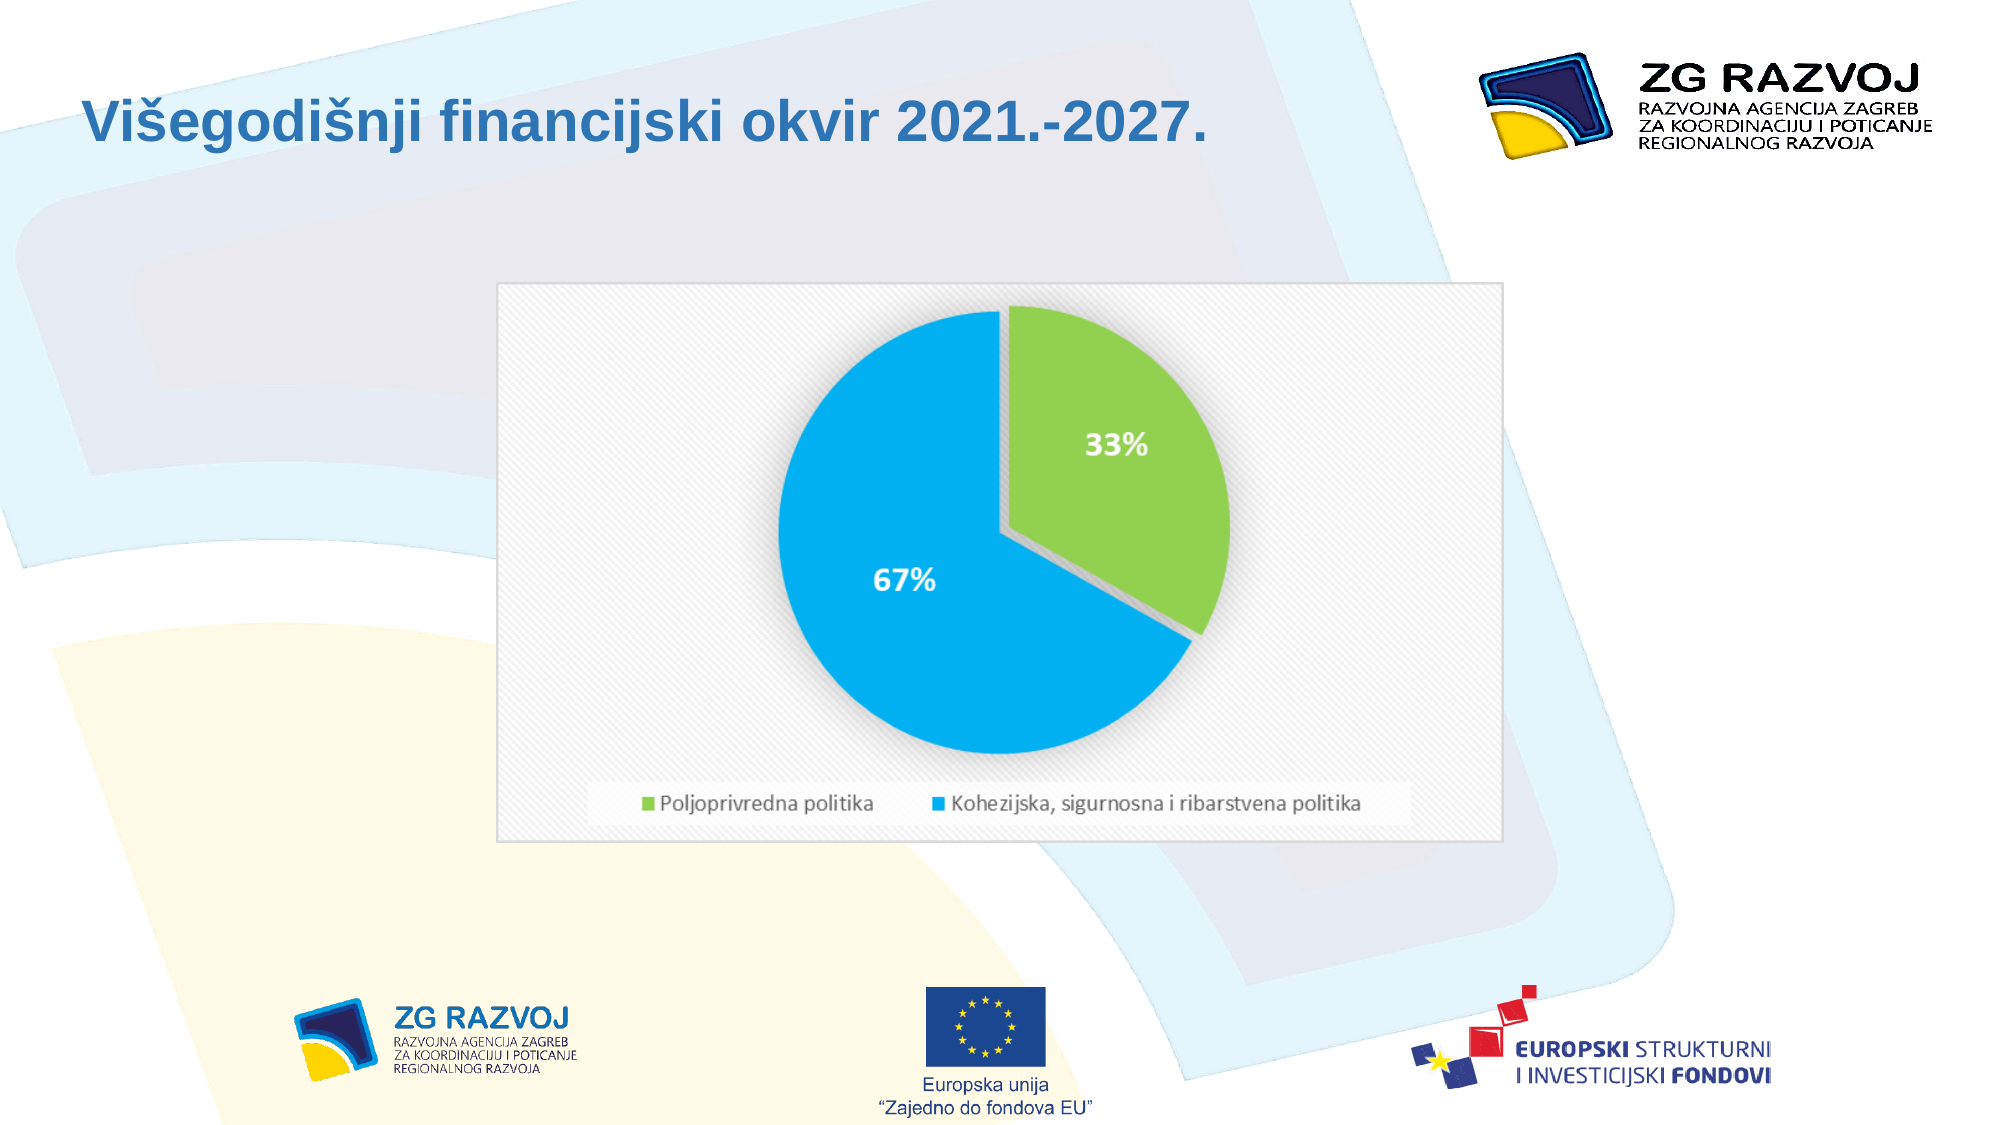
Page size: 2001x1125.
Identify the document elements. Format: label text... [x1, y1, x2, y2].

title Višegodišnji financijski okvir 2021.-2027. [66, 36, 1385, 209]
picture [0, 0, 2001, 1125]
